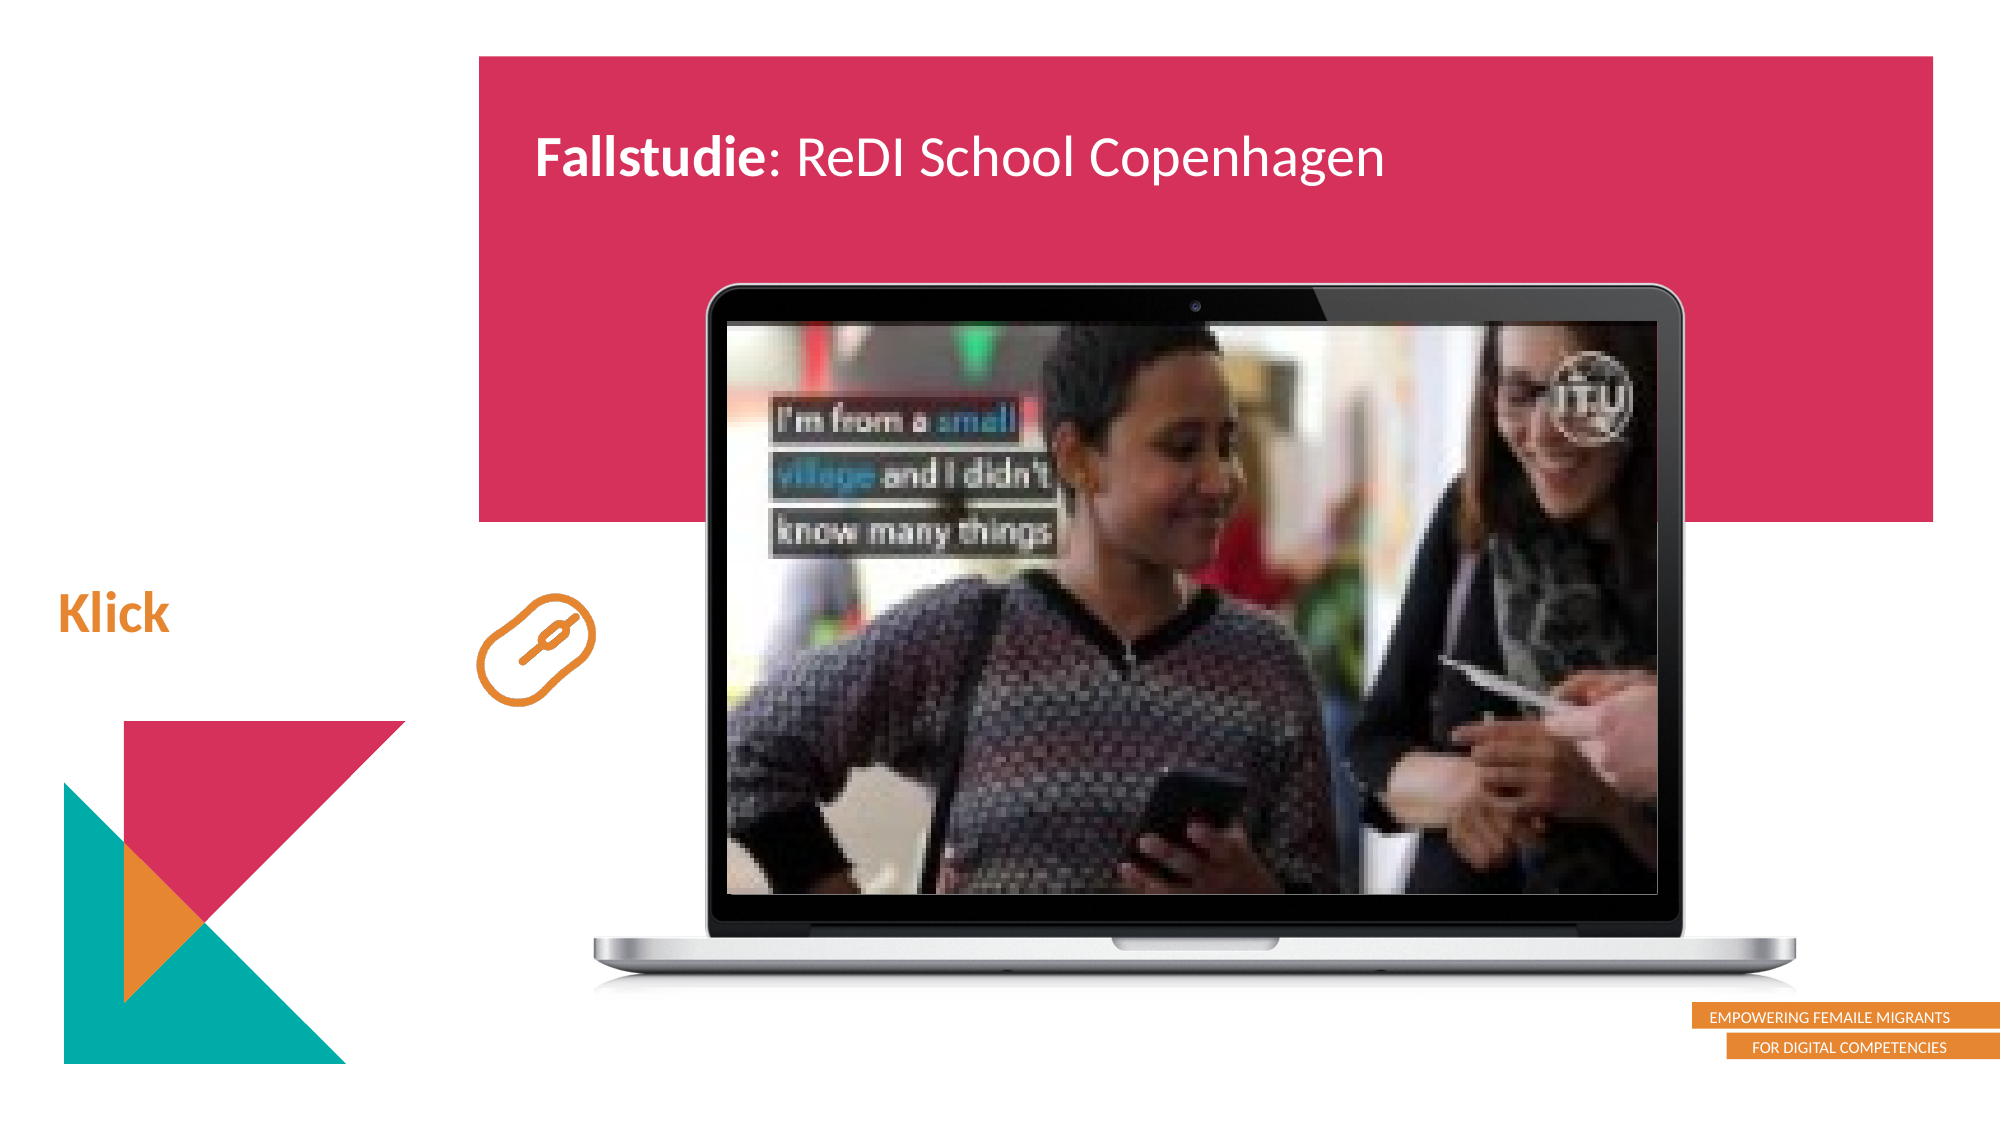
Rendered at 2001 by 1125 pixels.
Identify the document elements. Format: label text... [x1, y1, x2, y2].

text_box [726, 320, 1658, 895]
text_box Klick [43, 567, 186, 652]
picture [432, 251, 1840, 1046]
list Fallstudie: ReDI School Copenhagen [520, 118, 1874, 296]
